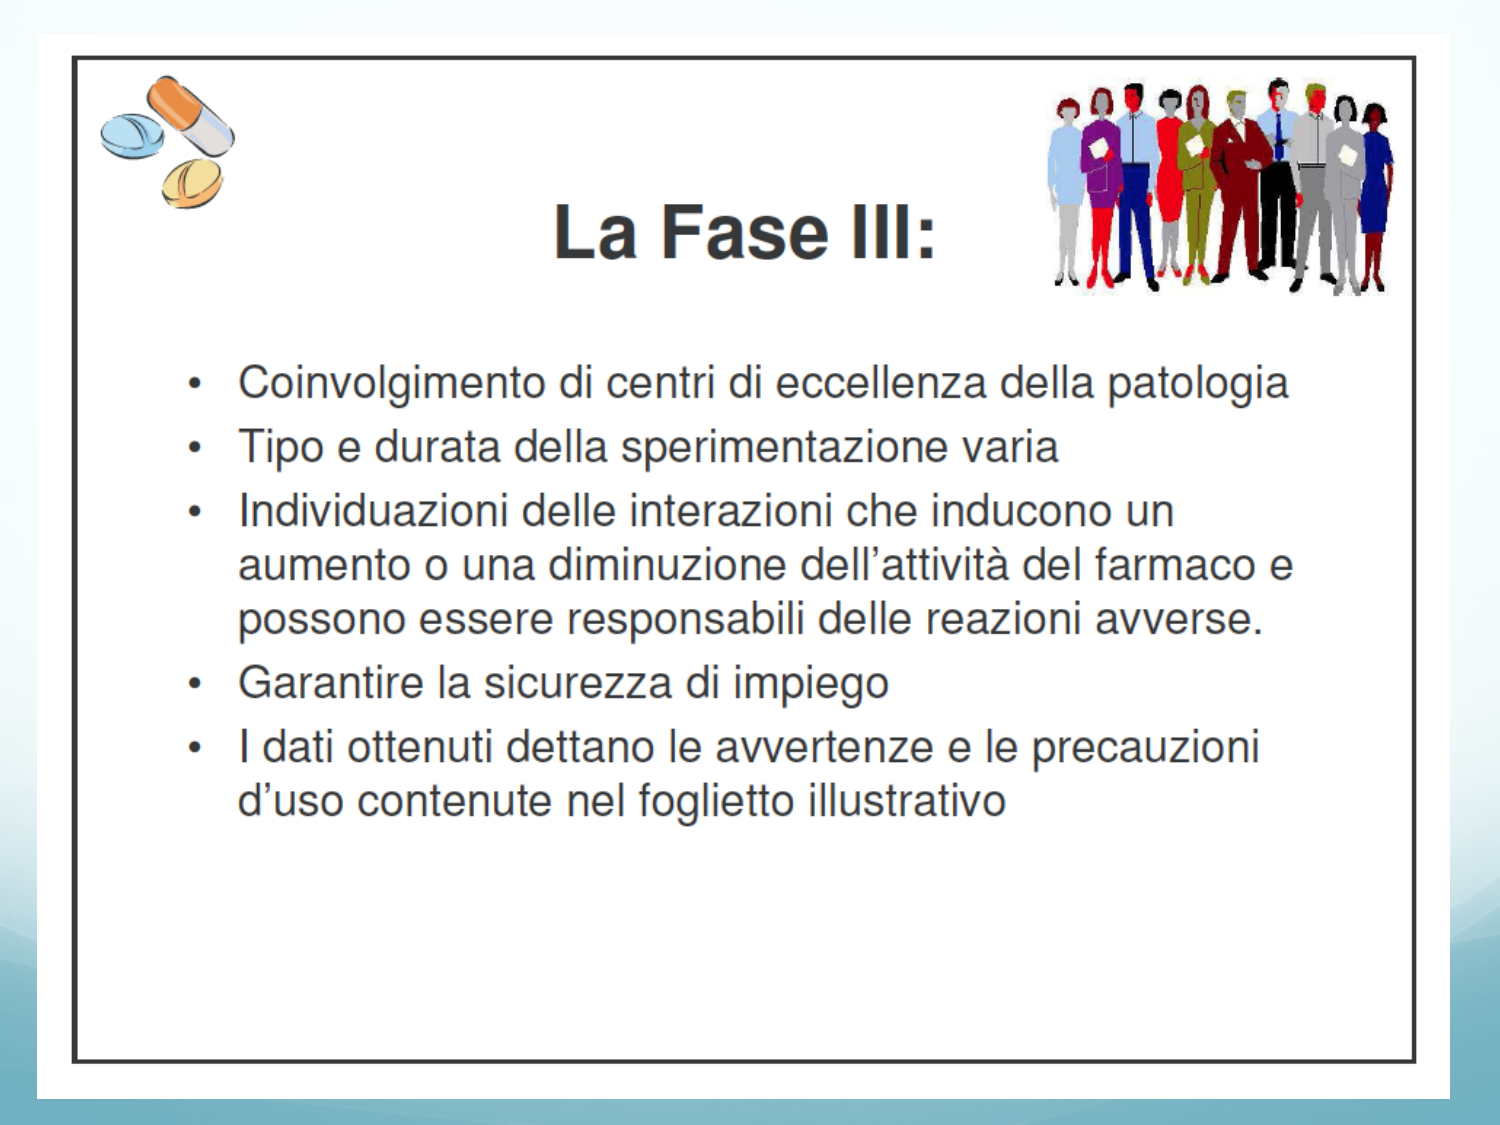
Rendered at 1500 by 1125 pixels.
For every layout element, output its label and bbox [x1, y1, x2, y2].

picture [37, 33, 1450, 1099]
